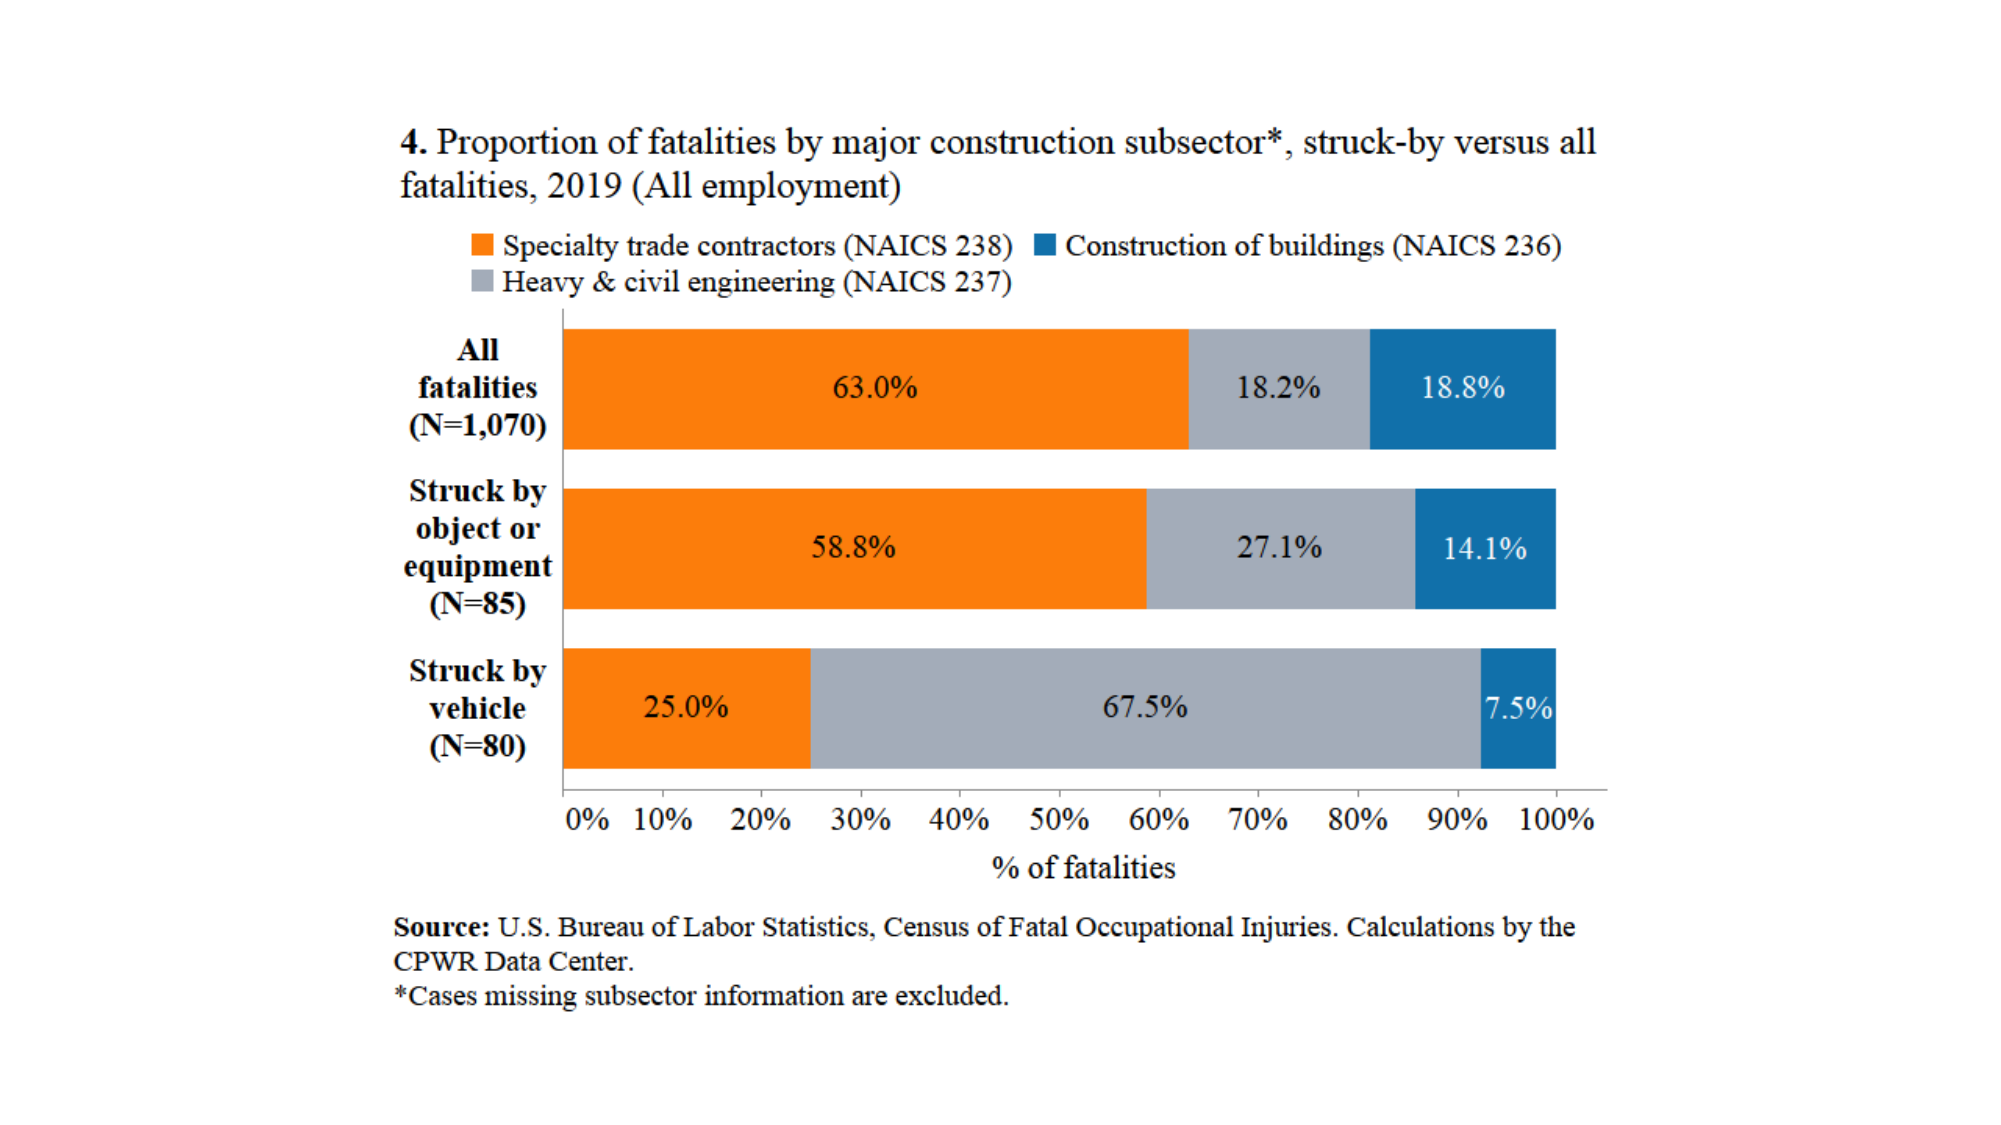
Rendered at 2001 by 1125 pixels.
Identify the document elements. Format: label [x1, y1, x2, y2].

picture [374, 93, 1625, 1032]
